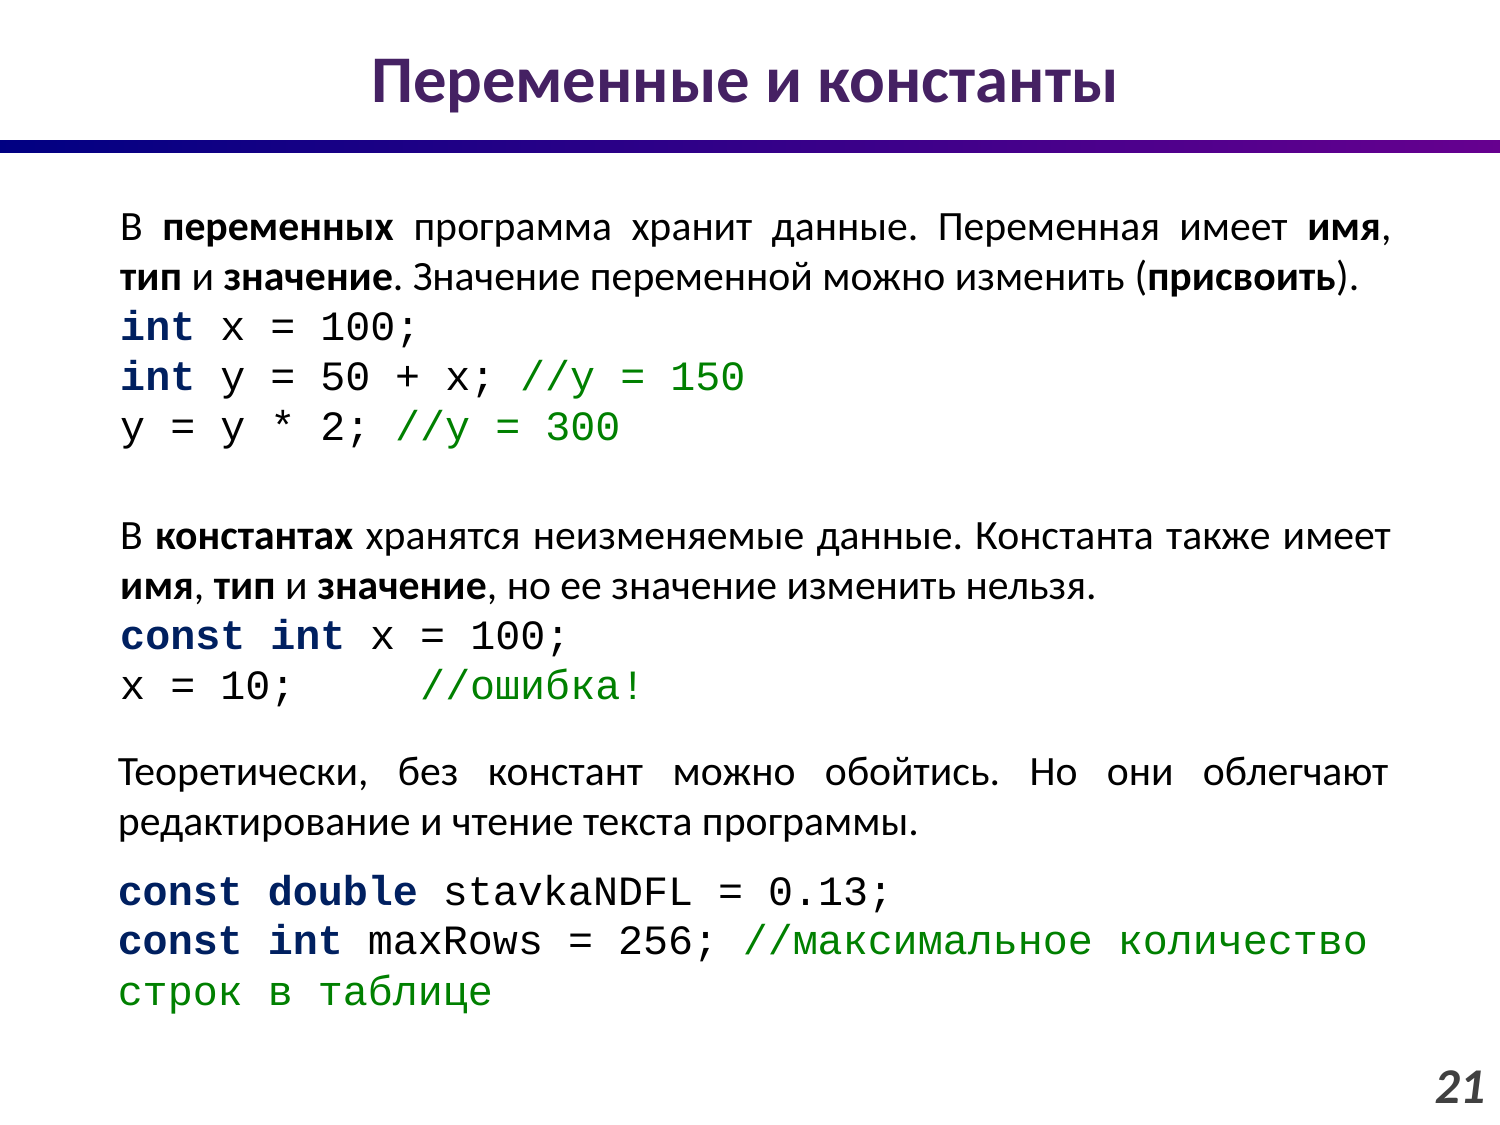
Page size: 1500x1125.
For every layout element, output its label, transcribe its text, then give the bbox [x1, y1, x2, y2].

text_box const double stavkaNDFL = 0.13; const int maxRows = 256; //максимальное количество строк в таблице [103, 856, 1404, 1021]
slide_number 21 [1359, 1042, 1500, 1125]
text_box Теоретически, без констант можно обойтись. Но они облегчают редактирование и чтение текста программы. [103, 736, 1404, 851]
text_box В переменных программа хранит данные. Переменная имеет имя, тип и значение. Значение переменной можно изменить (присвоить). int x = 100; int y = 50 + x; //y = 150 y = y * 2; //y = 300 [105, 191, 1407, 456]
title Переменные и константы [70, 0, 1421, 153]
text_box В константах хранятся неизменяемые данные. Константа также имеет имя, тип и значение, но ее значение изменить нельзя. const int x = 100; x = 10; //ошибка! [105, 500, 1407, 716]
